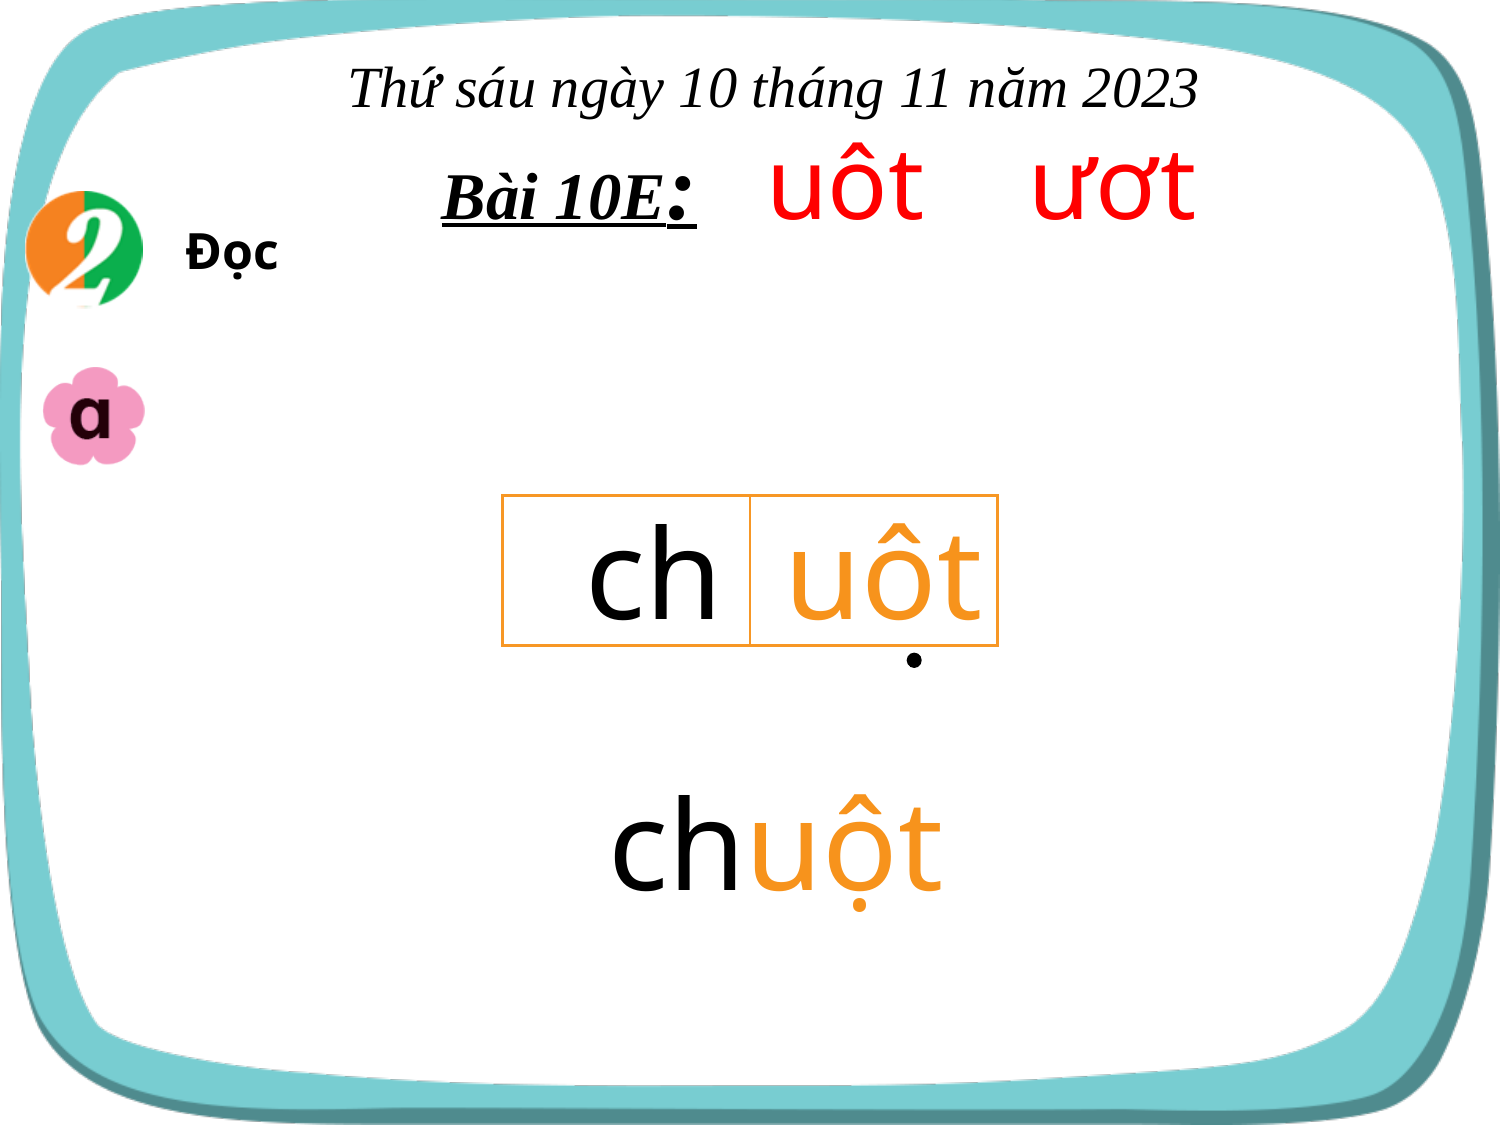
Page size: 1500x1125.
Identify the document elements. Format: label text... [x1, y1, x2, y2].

text_box uôt [769, 487, 998, 652]
table_header [738, 497, 749, 644]
text_box ch [570, 487, 738, 652]
picture [0, 0, 1500, 1125]
table_header [751, 497, 769, 644]
text_box [906, 652, 922, 668]
text_box Đọc [170, 211, 307, 287]
table_header [504, 497, 570, 644]
text_box Thứ sáu ngày 10 tháng 11 năm 2023 Bài 10E: uôt ươt [175, 114, 1387, 285]
text_box chuột [593, 758, 959, 923]
